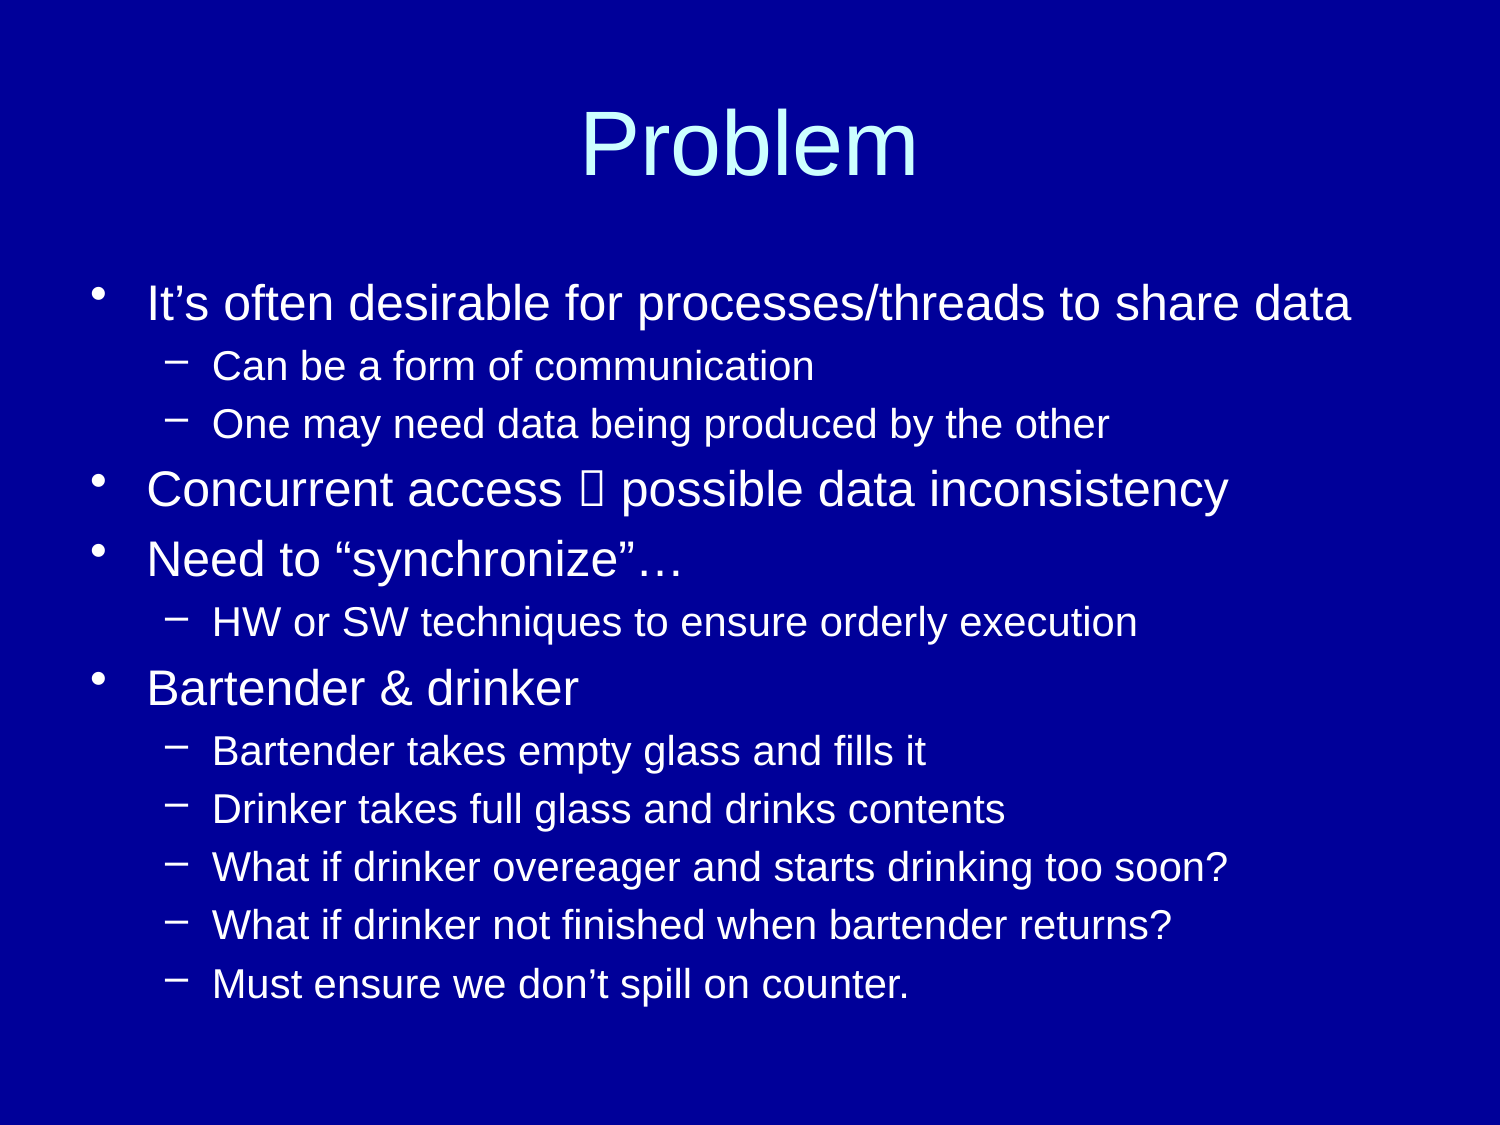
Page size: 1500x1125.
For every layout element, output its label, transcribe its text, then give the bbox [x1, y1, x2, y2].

title Problem [75, 45, 1425, 233]
list It’s often desirable for processes/threads to share data Can be a form of communication One may need data being produced by the other Concurrent access  possible data inconsistency Need to “synchronize”… HW or SW techniques to ensure orderly execution Bartender & drinker Bartender takes empty glass and fills it Drinker takes full glass and drinks contents What if drinker overeager and starts drinking too soon? What if drinker not finished when bartender returns? Must ensure we don’t spill on counter. [75, 262, 1425, 1005]
